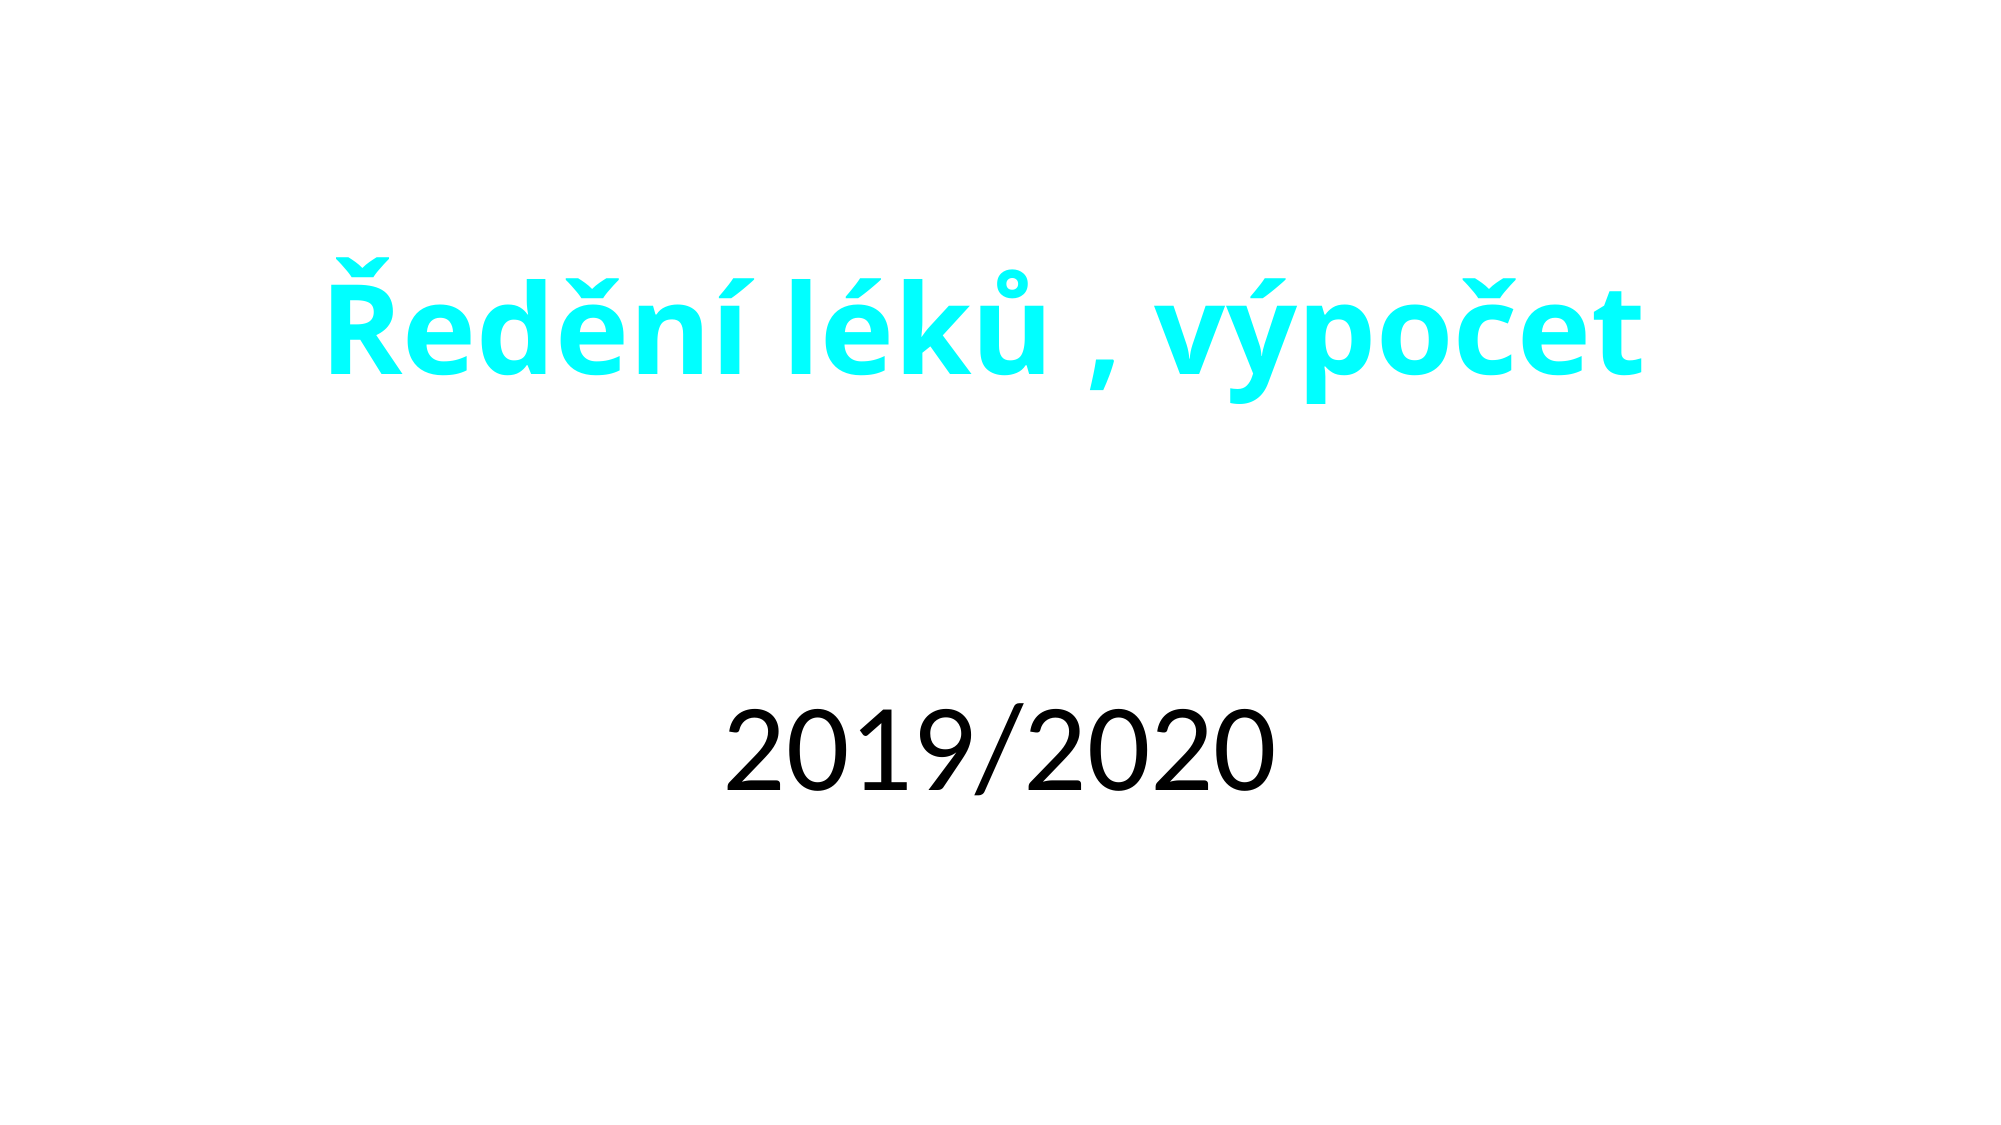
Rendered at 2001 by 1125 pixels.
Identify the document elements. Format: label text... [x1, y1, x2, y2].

title Ředění léků , výpočet [249, 184, 1750, 409]
subtitle 2019/2020 [249, 675, 1750, 863]
